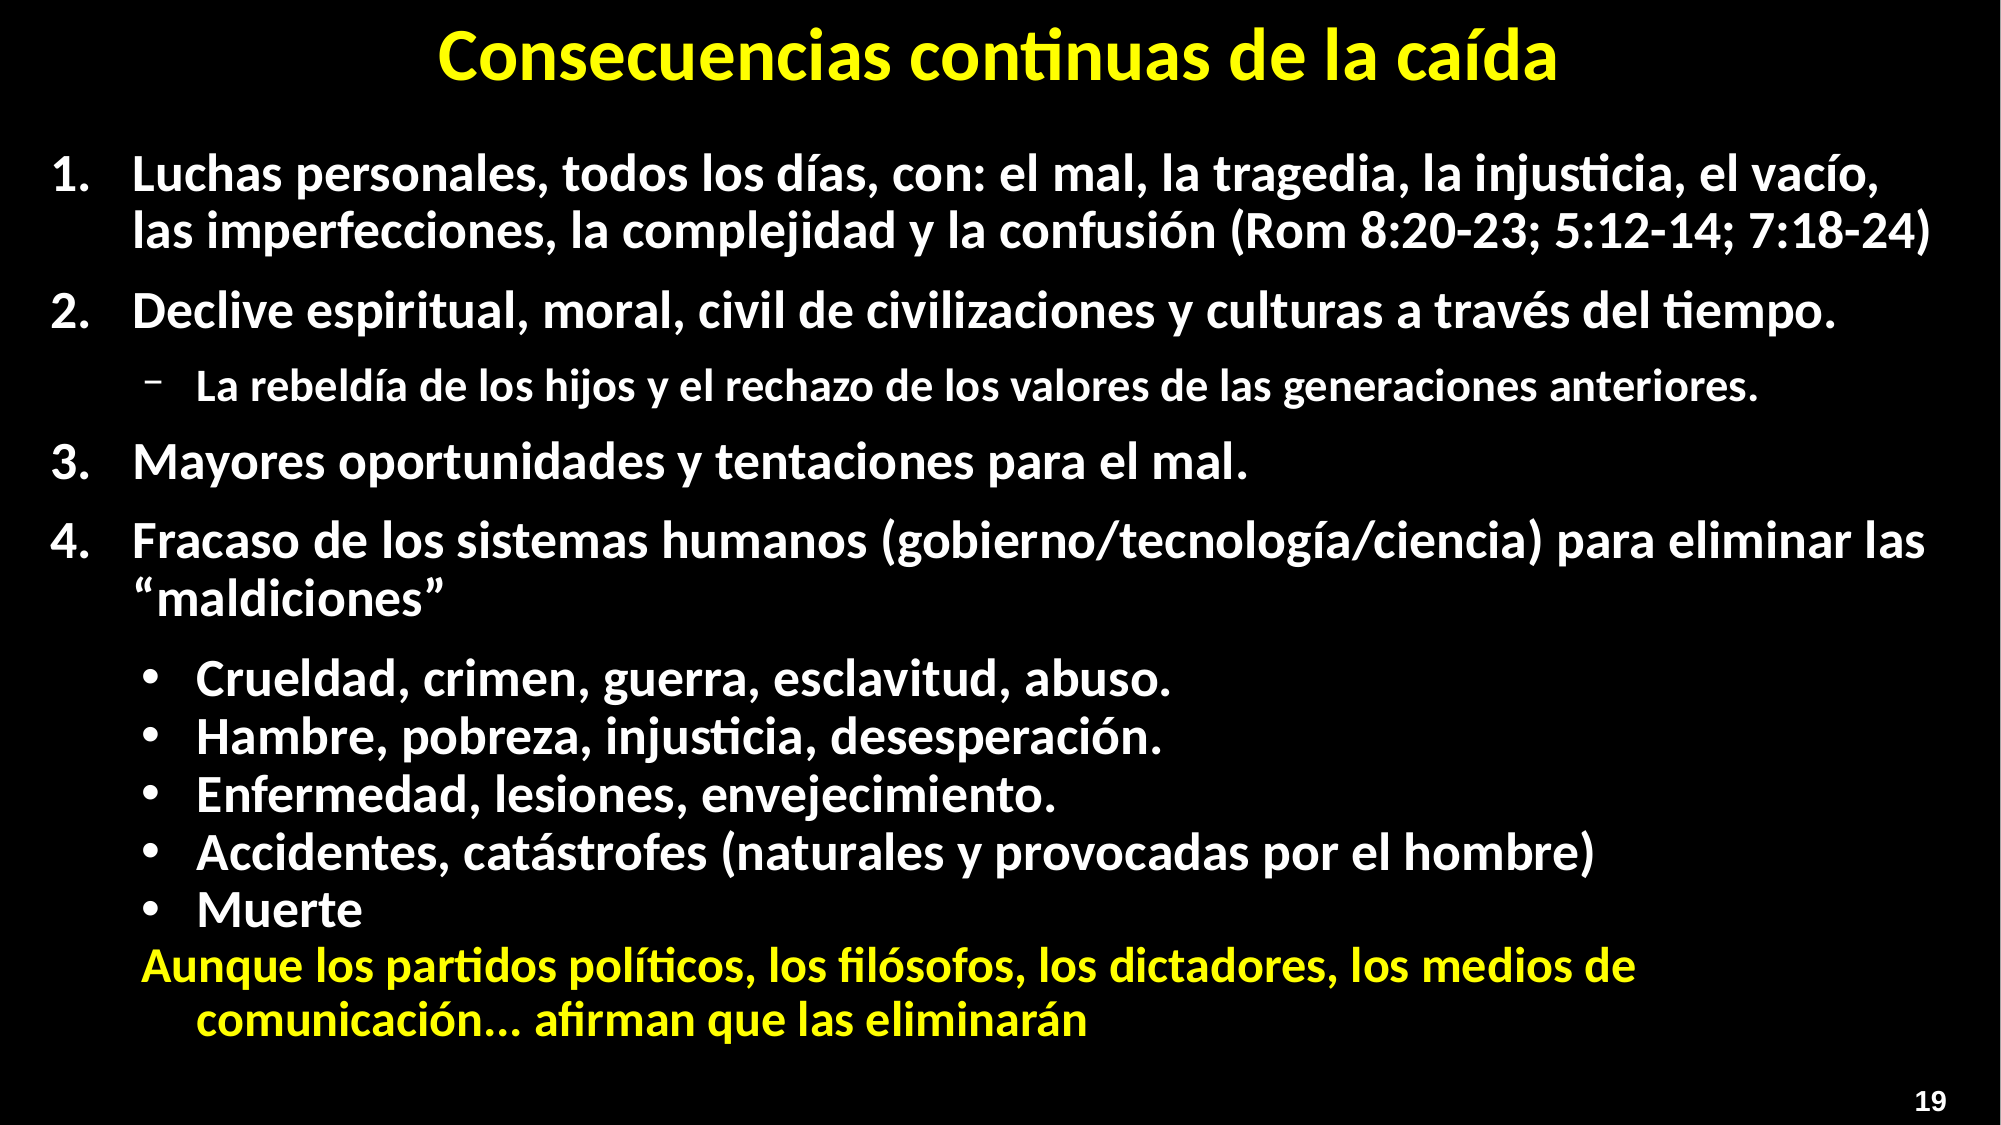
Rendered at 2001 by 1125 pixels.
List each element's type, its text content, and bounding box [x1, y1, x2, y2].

text_box Consecuencias continuas de la caída [149, 0, 1850, 100]
text_box 19 [1899, 1074, 2000, 1125]
text_box Luchas personales, todos los días, con: el mal, la tragedia, la injusticia, el vacío, las imperfecciones, la complejidad y la confusión (Rom 8:20-23; 5:12-14; 7:18-24) Declive espiritual, moral, civil de civilizaciones y culturas a través del tiempo. La rebeldía de los hijos y el rechazo de los valores de las generaciones anteriores. Mayores oportunidades y tentaciones para el mal. Fracaso de los sistemas humanos (gobierno/tecnología/ciencia) para eliminar las “maldiciones” Crueldad, crimen, guerra, esclavitud, abuso. Hambre, pobreza, injusticia, desesperación. Enfermedad, lesiones, envejecimiento. Accidentes, catástrofes (naturales y provocadas por el hombre) Muerte Aunque los partidos políticos, los filósofos, los dictadores, los medios de comunicación... afirman que las eliminarán [35, 137, 1964, 1075]
